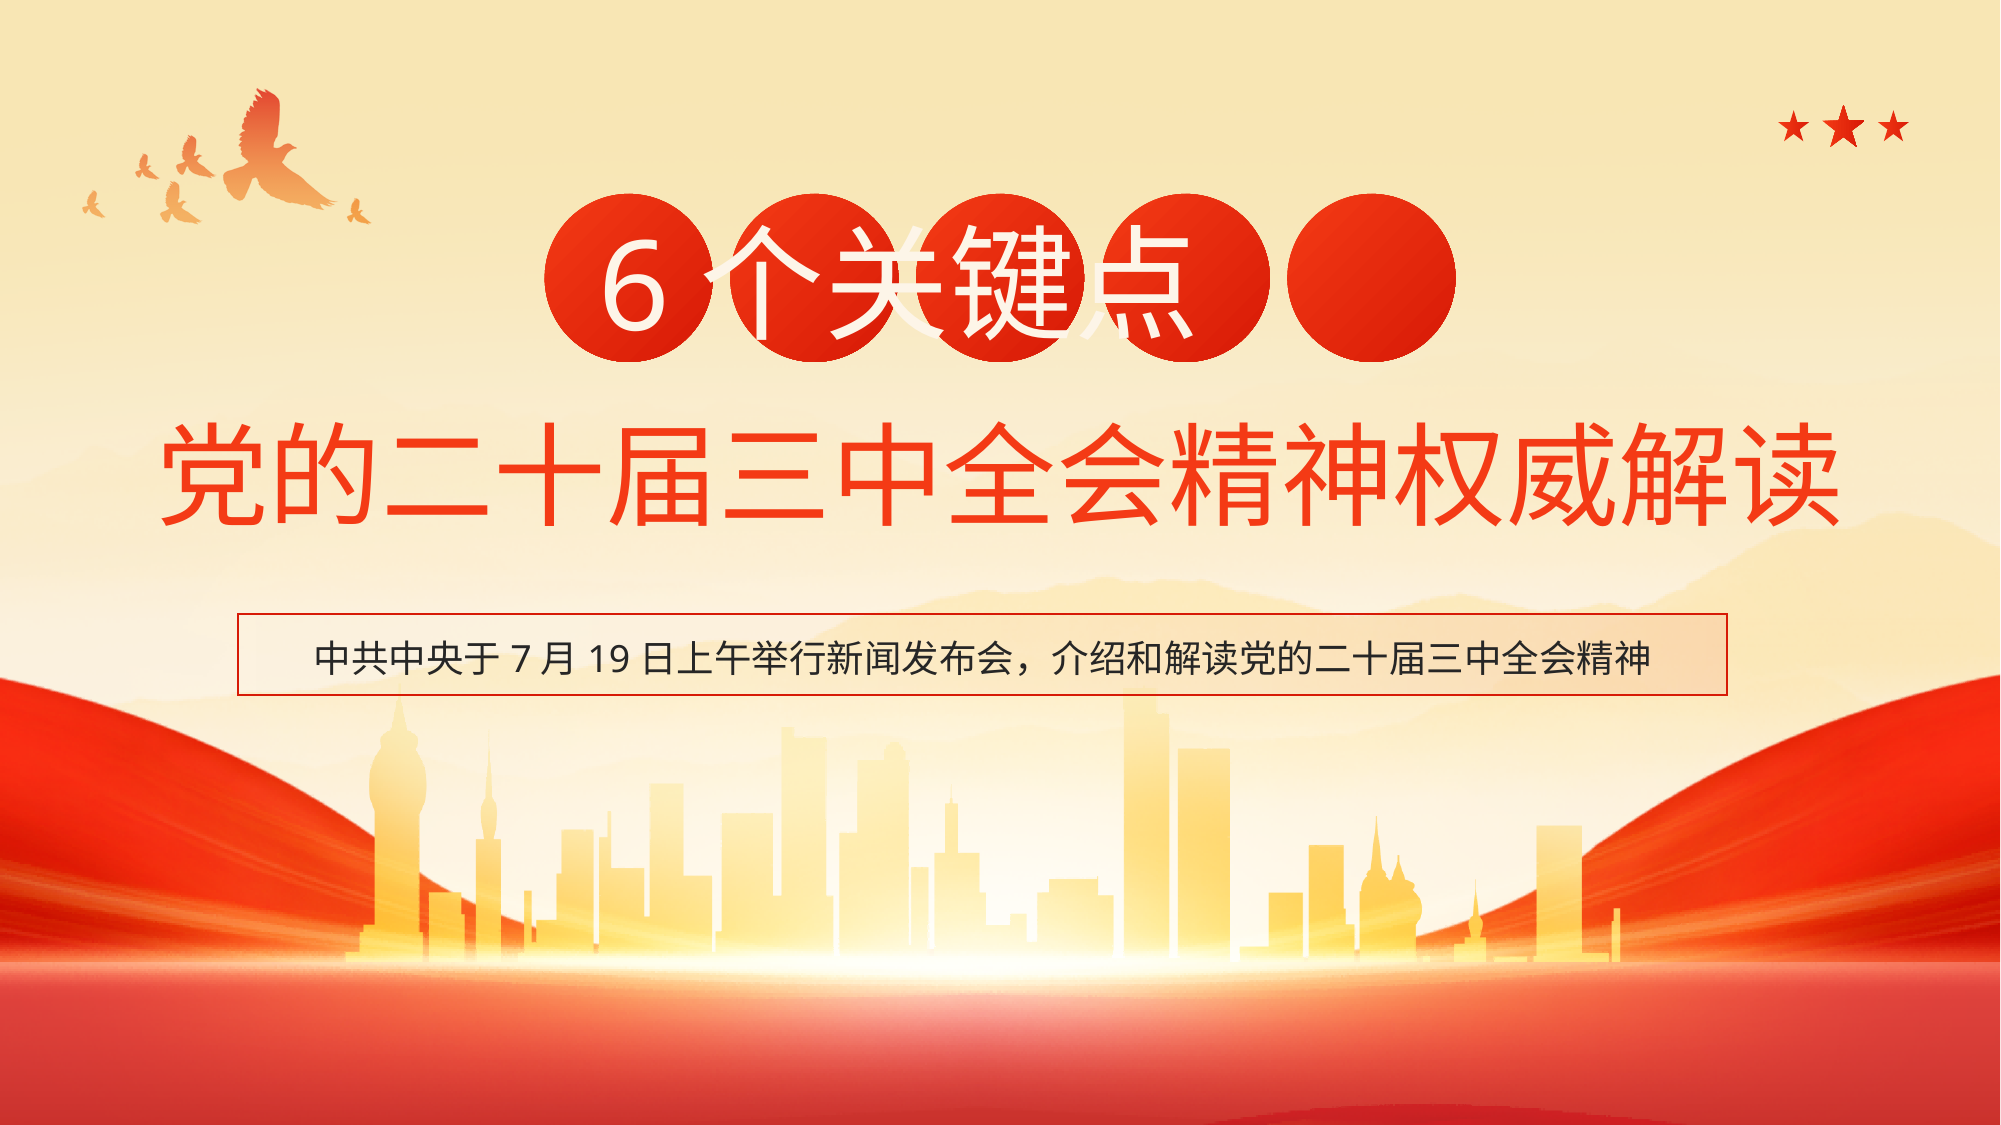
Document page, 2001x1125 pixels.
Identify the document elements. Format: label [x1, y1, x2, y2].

picture [0, 0, 2001, 1125]
text_box [221, 604, 1745, 695]
text_box [1778, 104, 1909, 147]
text_box [544, 193, 1456, 365]
